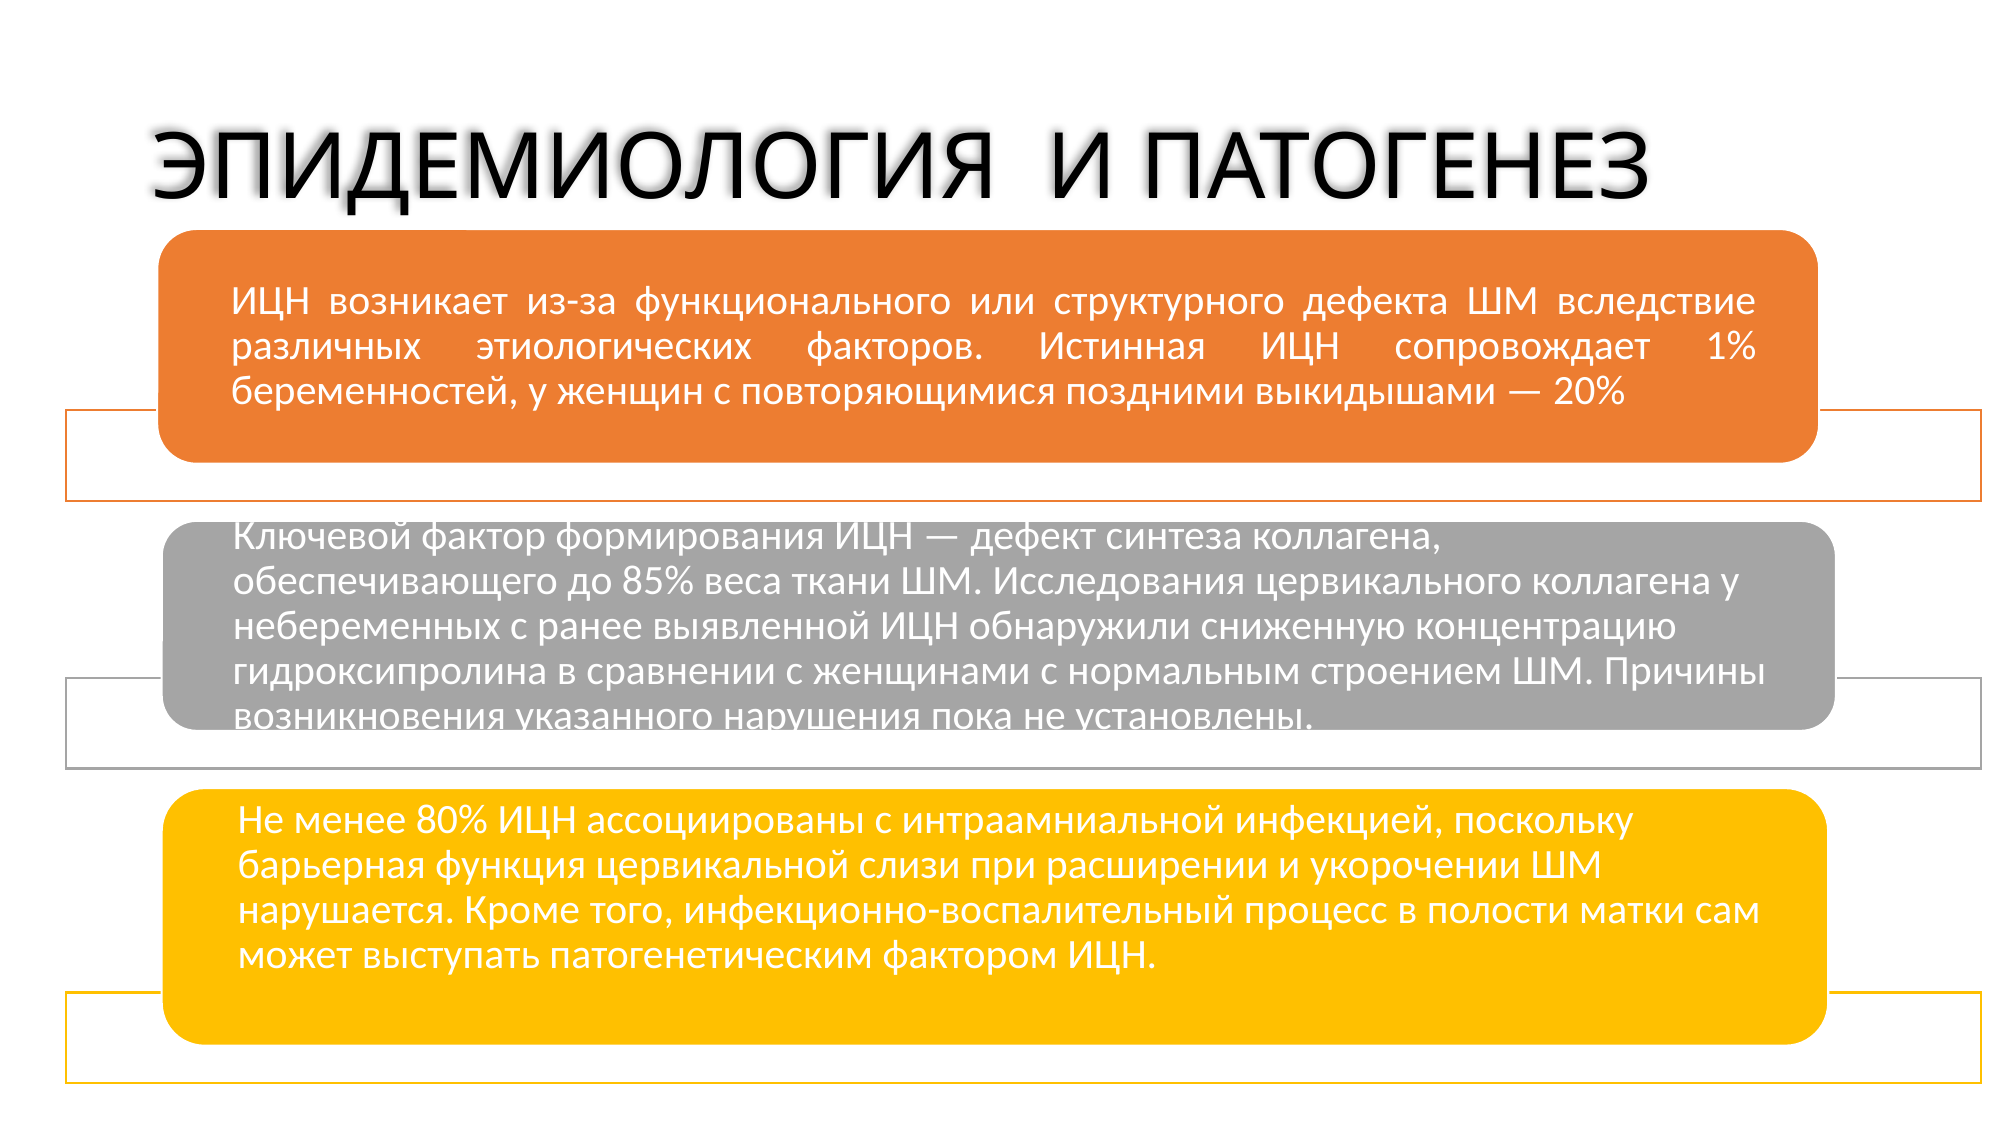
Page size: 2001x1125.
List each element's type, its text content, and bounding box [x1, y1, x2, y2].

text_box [65, 226, 1982, 1086]
title ЭПИДЕМИОЛОГИЯ И ПАТОГЕНЕЗ [137, 59, 1863, 226]
